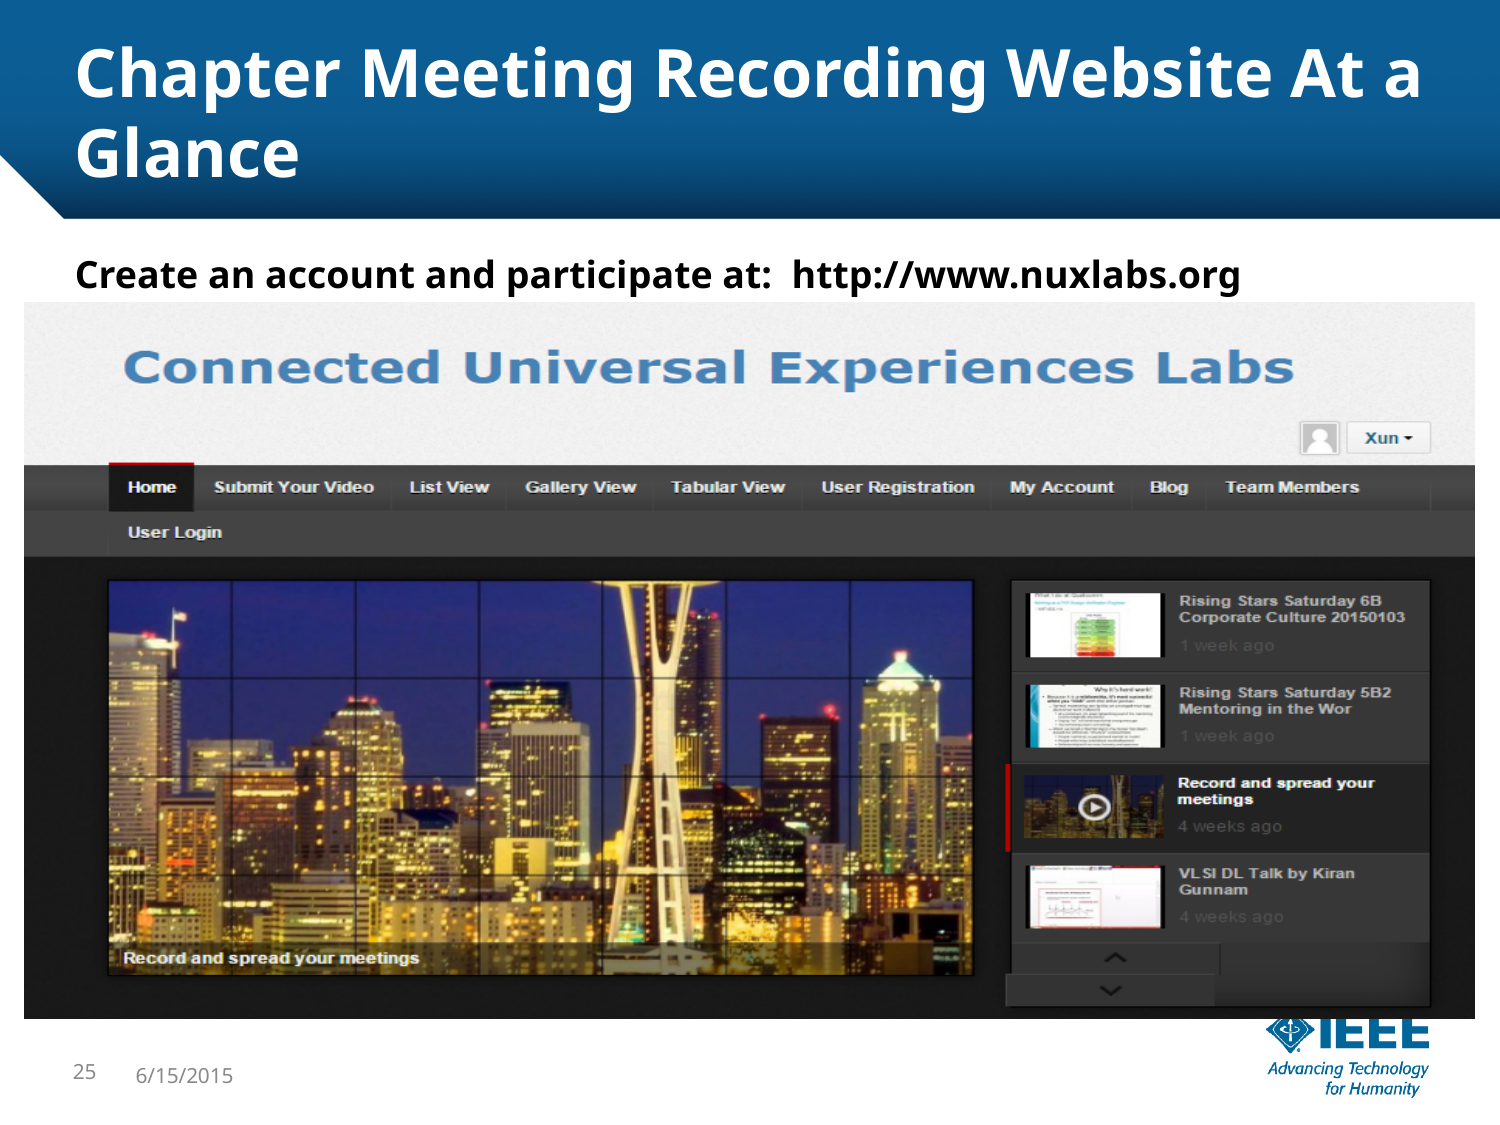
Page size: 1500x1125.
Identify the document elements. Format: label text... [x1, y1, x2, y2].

text_box 25 [72, 1060, 134, 1086]
text_box Create an account and participate at: http://www.nuxlabs.org [59, 243, 1449, 301]
title Chapter Meeting Recording Website At a Glance [59, 0, 1500, 221]
text_box 6/15/2015 [129, 1062, 400, 1105]
picture [0, 0, 1500, 1125]
